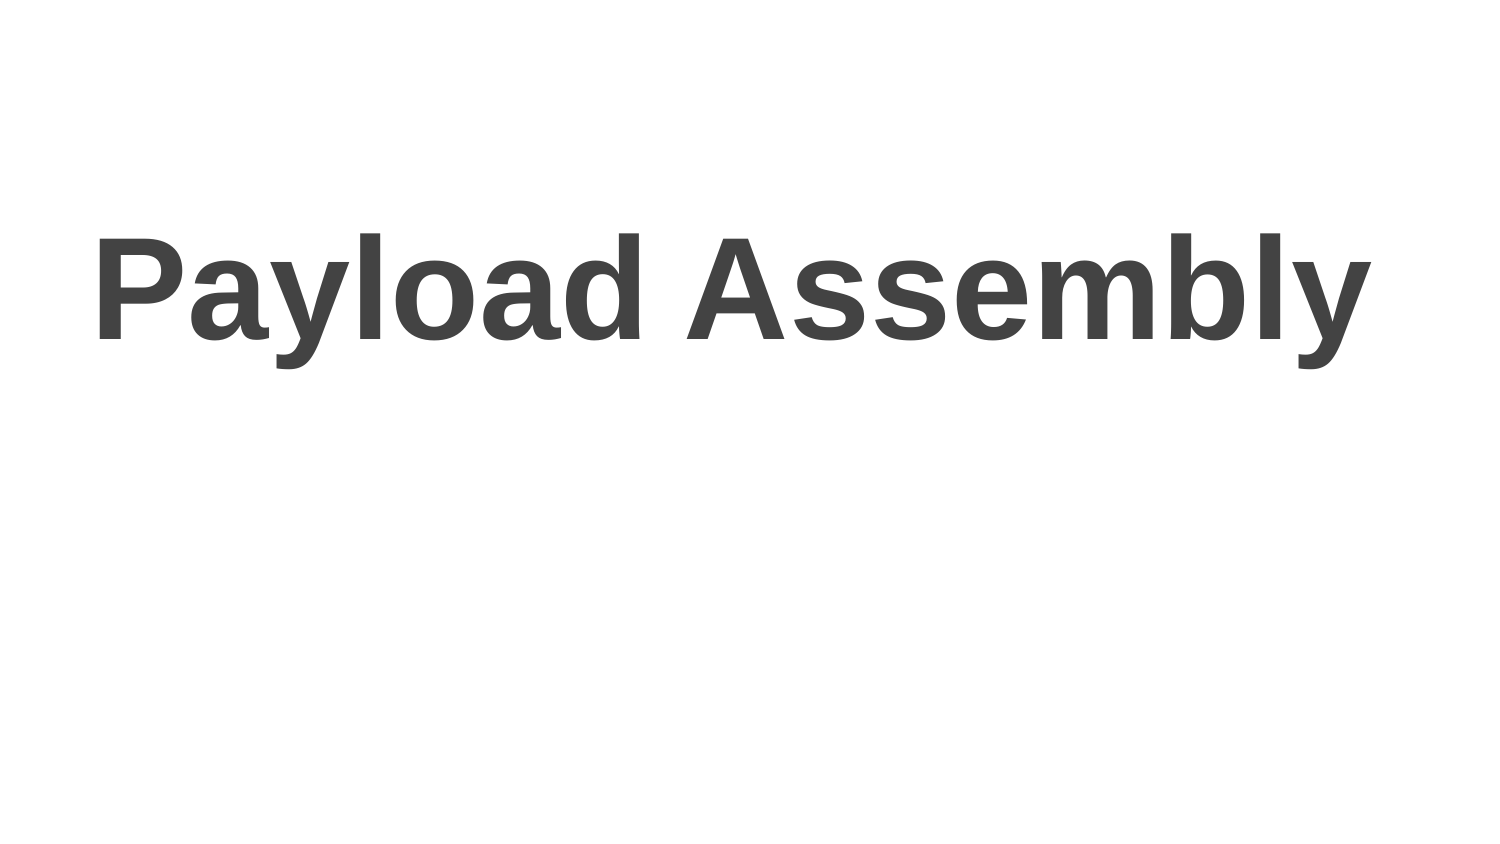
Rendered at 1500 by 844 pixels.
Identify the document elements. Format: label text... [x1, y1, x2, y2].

title Payload Assembly [0, 88, 1500, 475]
